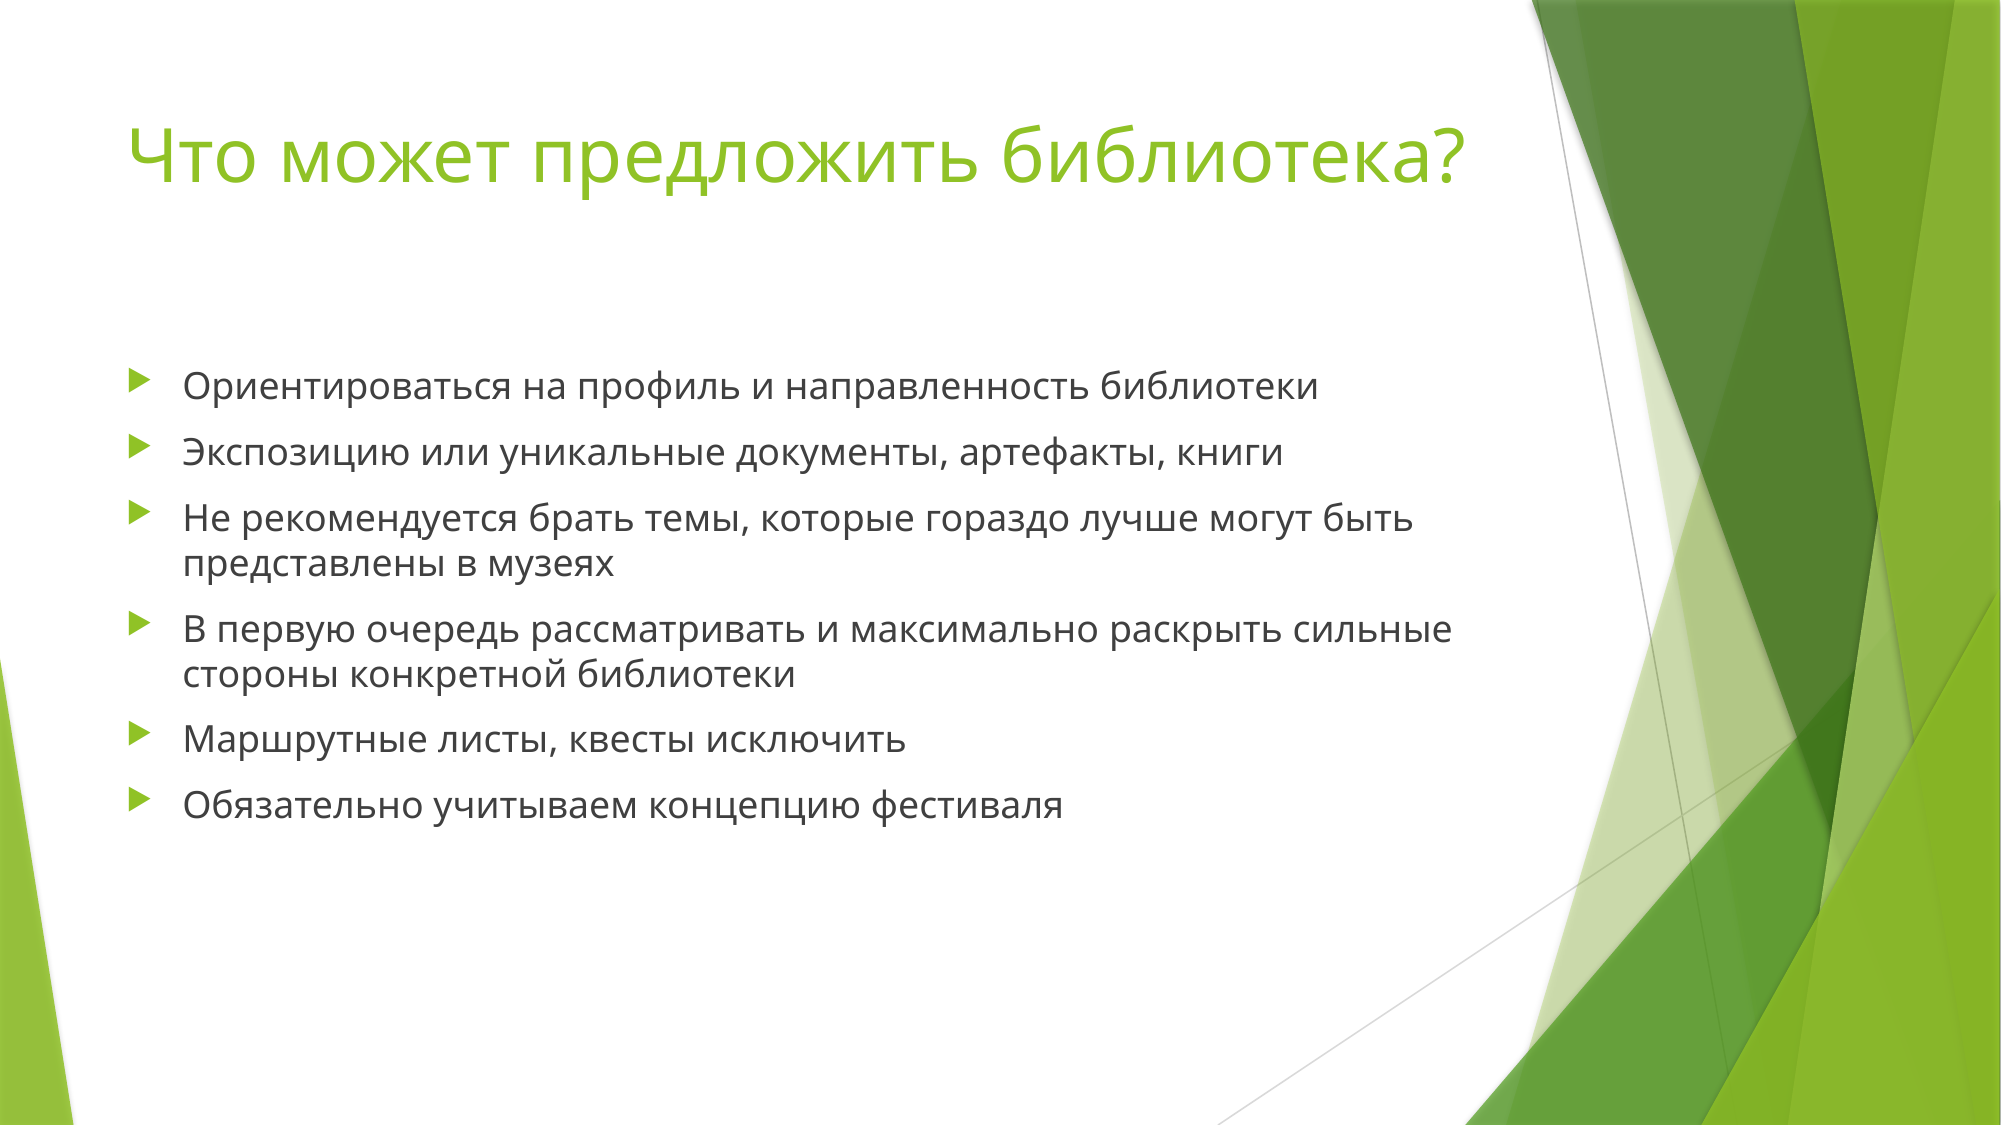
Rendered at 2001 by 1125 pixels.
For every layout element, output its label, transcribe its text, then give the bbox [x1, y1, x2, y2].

list Ориентироваться на профиль и направленность библиотеки Экспозицию или уникальные документы, артефакты, книги Не рекомендуется брать темы, которые гораздо лучше могут быть представлены в музеях В первую очередь рассматривать и максимально раскрыть сильные стороны конкретной библиотеки Маршрутные листы, квесты исключить Обязательно учитываем концепцию фестиваля [111, 354, 1522, 992]
title Что может предложить библиотека? [111, 99, 1522, 317]
